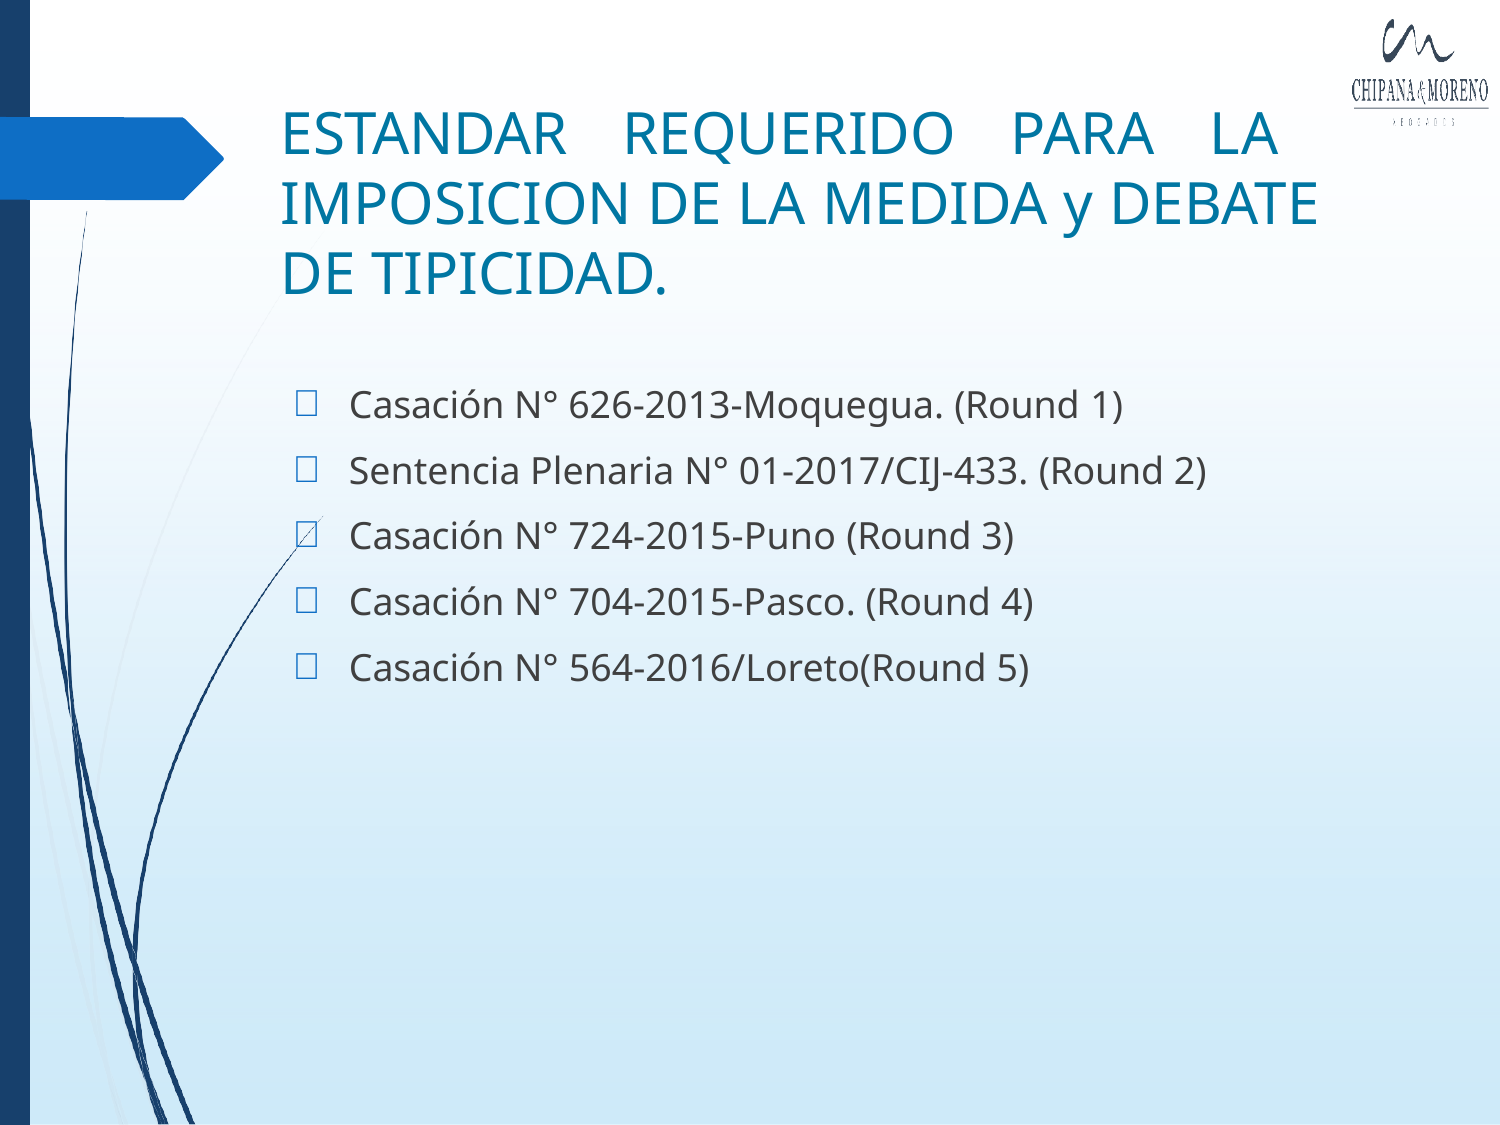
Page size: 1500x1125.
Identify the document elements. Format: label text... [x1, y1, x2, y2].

text_box [1352, 19, 1489, 126]
text_box Casación N° 626-2013-Moquegua. (Round 1) Sentencia Plenaria N° 01-2017/CIJ-433. (Round 2) Casación N° 724-2015-Puno (Round 3) Casación N° 704-2015-Pasco. (Round 4) Casación N° 564-2016/Loreto(Round 5) [290, 357, 1241, 689]
title ESTANDAR REQUERIDO PARA LA IMPOSICION DE LA MEDIDA y DEBATE DE TIPICIDAD. [278, 93, 1336, 307]
picture [30, 0, 1500, 1125]
